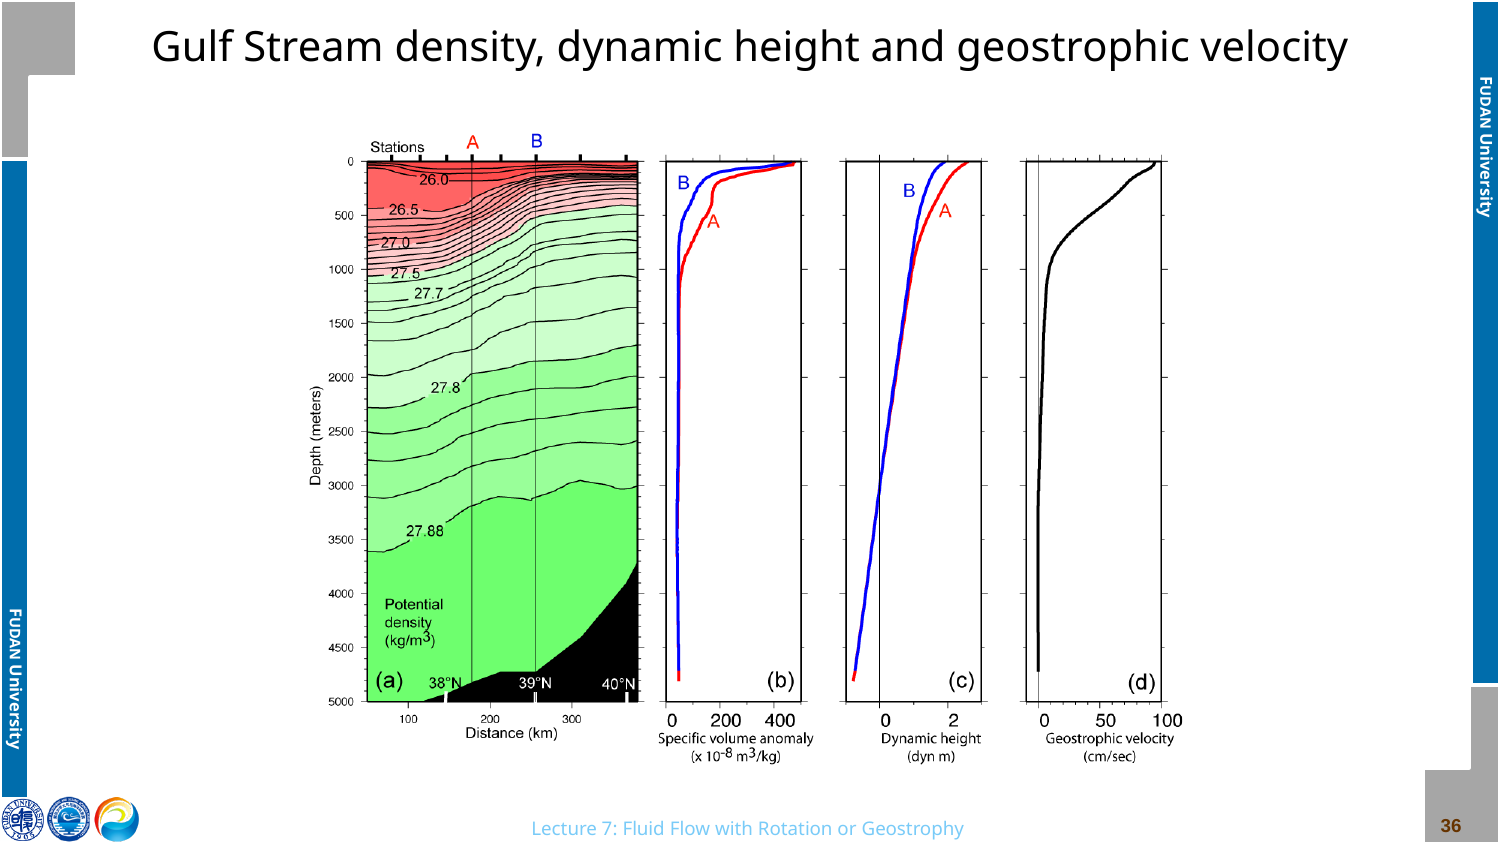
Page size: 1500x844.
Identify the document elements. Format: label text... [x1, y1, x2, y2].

title Gulf Stream density, dynamic height and geostrophic velocity [106, 13, 1395, 77]
picture [94, 797, 139, 842]
picture [306, 129, 1183, 766]
picture [47, 794, 90, 842]
picture [0, 797, 44, 841]
